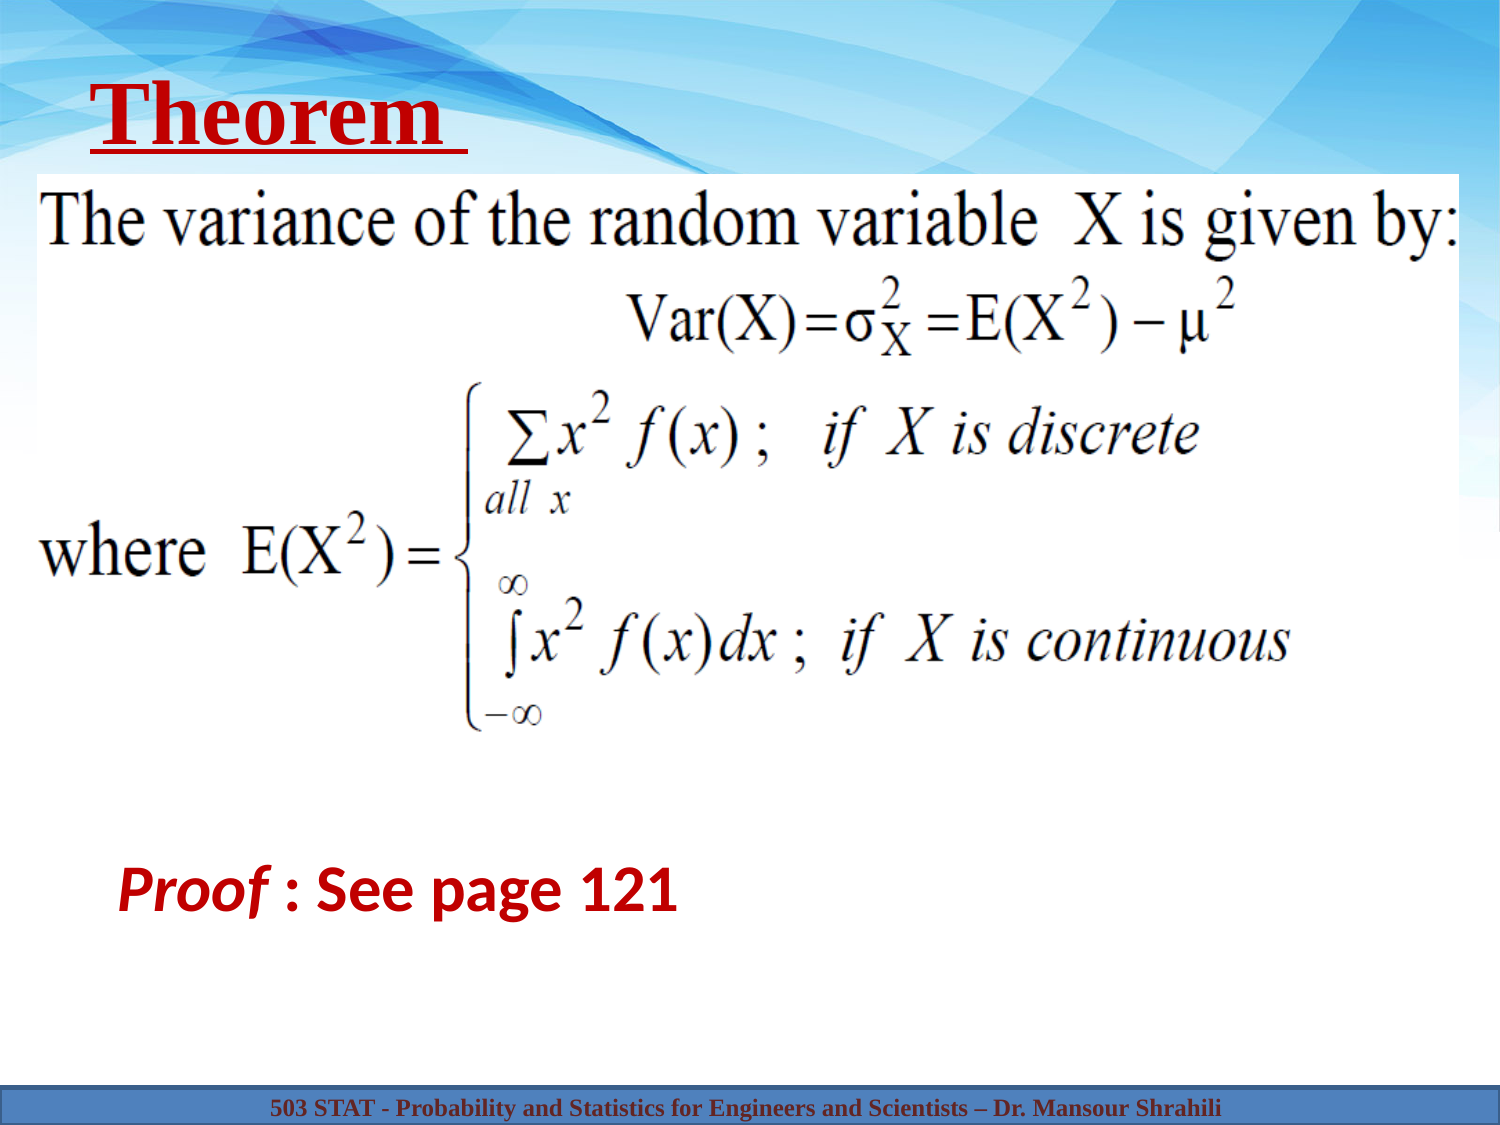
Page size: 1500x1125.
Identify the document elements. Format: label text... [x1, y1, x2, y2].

title Theorem [75, 45, 1425, 173]
picture [0, 0, 1500, 1085]
text_box Proof : See page 121 [103, 837, 695, 933]
